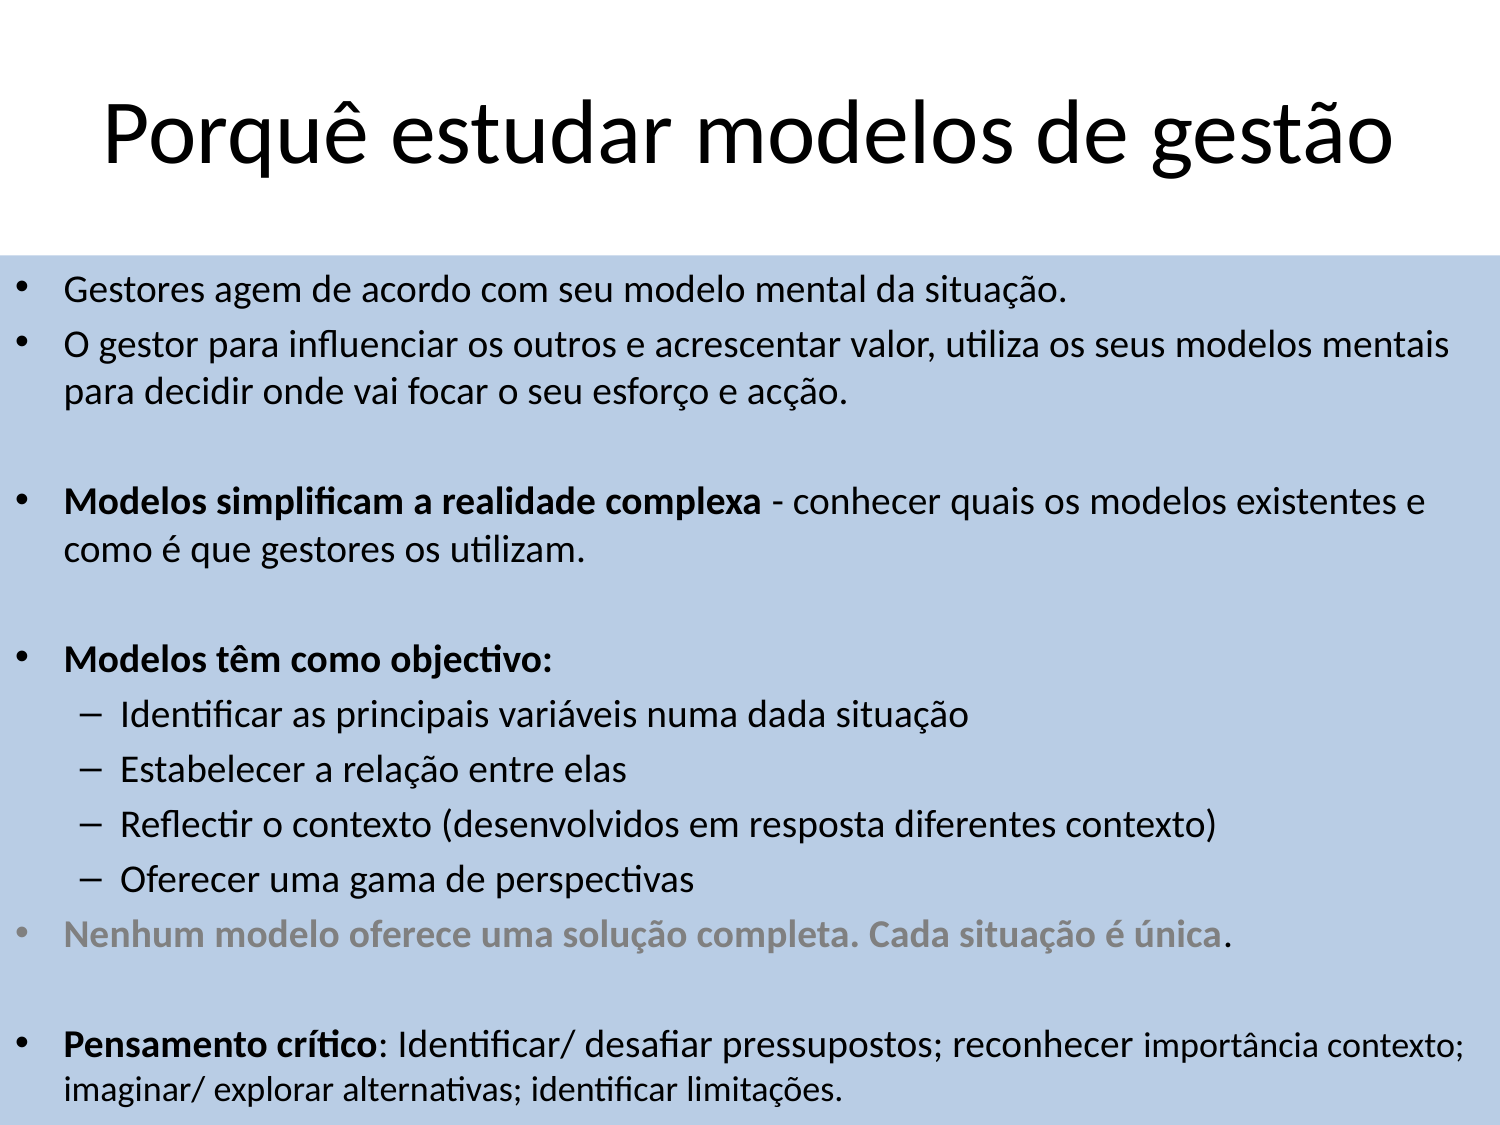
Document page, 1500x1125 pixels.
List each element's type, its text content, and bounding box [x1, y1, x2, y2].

list Gestores agem de acordo com seu modelo mental da situação. O gestor para influenciar os outros e acrescentar valor, utiliza os seus modelos mentais para decidir onde vai focar o seu esforço e acção. Modelos simplificam a realidade complexa - conhecer quais os modelos existentes e como é que gestores os utilizam. Modelos têm como objectivo: Identificar as principais variáveis numa dada situação Estabelecer a relação entre elas Reflectir o contexto (desenvolvidos em resposta diferentes contexto) Oferecer uma gama de perspectivas Nenhum modelo oferece uma solução completa. Cada situação é única. Pensamento crítico: Identificar/ desafiar pressupostos; reconhecer importância contexto; imaginar/ explorar alternativas; identificar limitações. [0, 255, 1500, 1125]
title Porquê estudar modelos de gestão [75, 45, 1425, 209]
